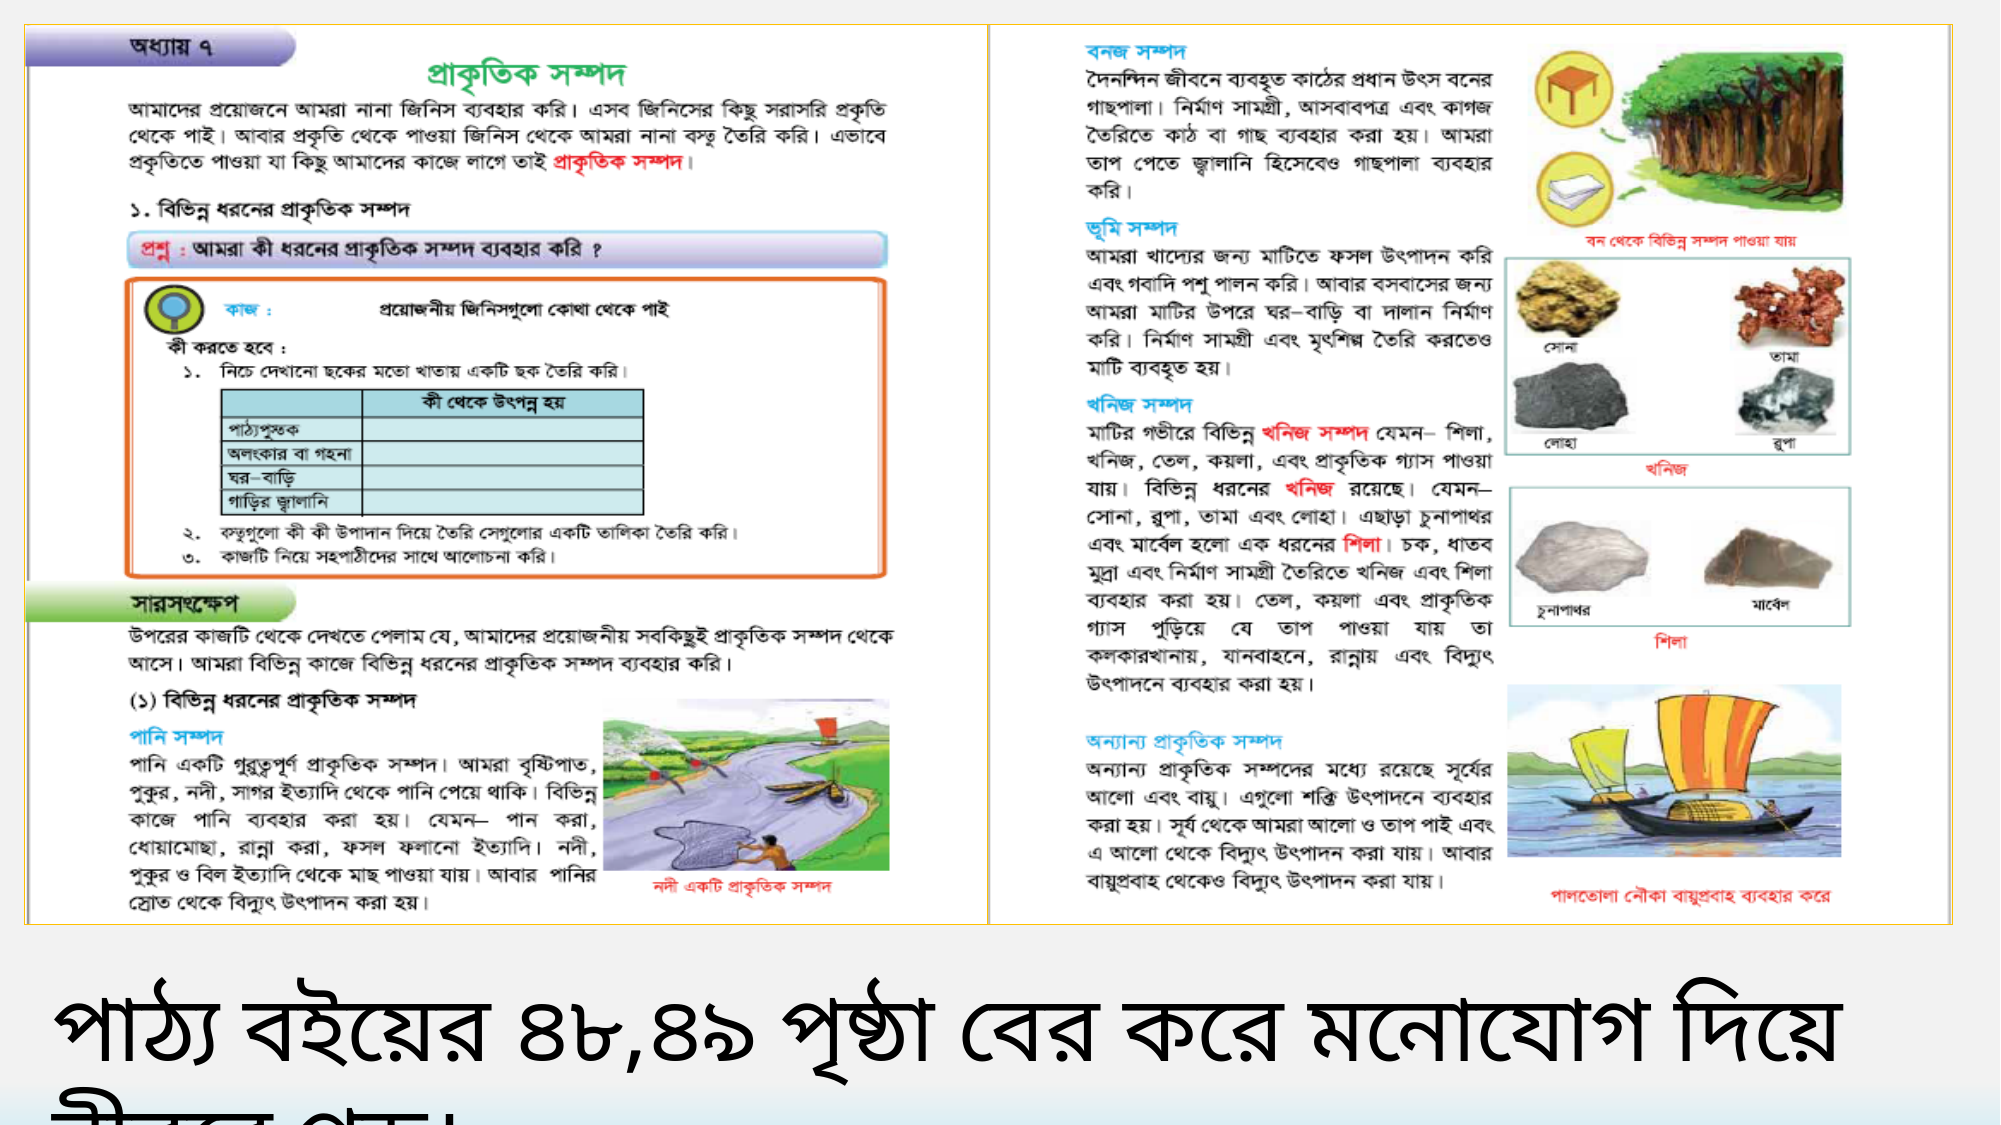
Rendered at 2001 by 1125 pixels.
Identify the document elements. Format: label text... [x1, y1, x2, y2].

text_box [24, 24, 1954, 926]
text_box পাঠ্য বইয়ের ৪৮,৪৯ পৃষ্ঠা বের করে মনোযোগ দিয়ে নীরবে পড়। [37, 962, 1975, 1125]
